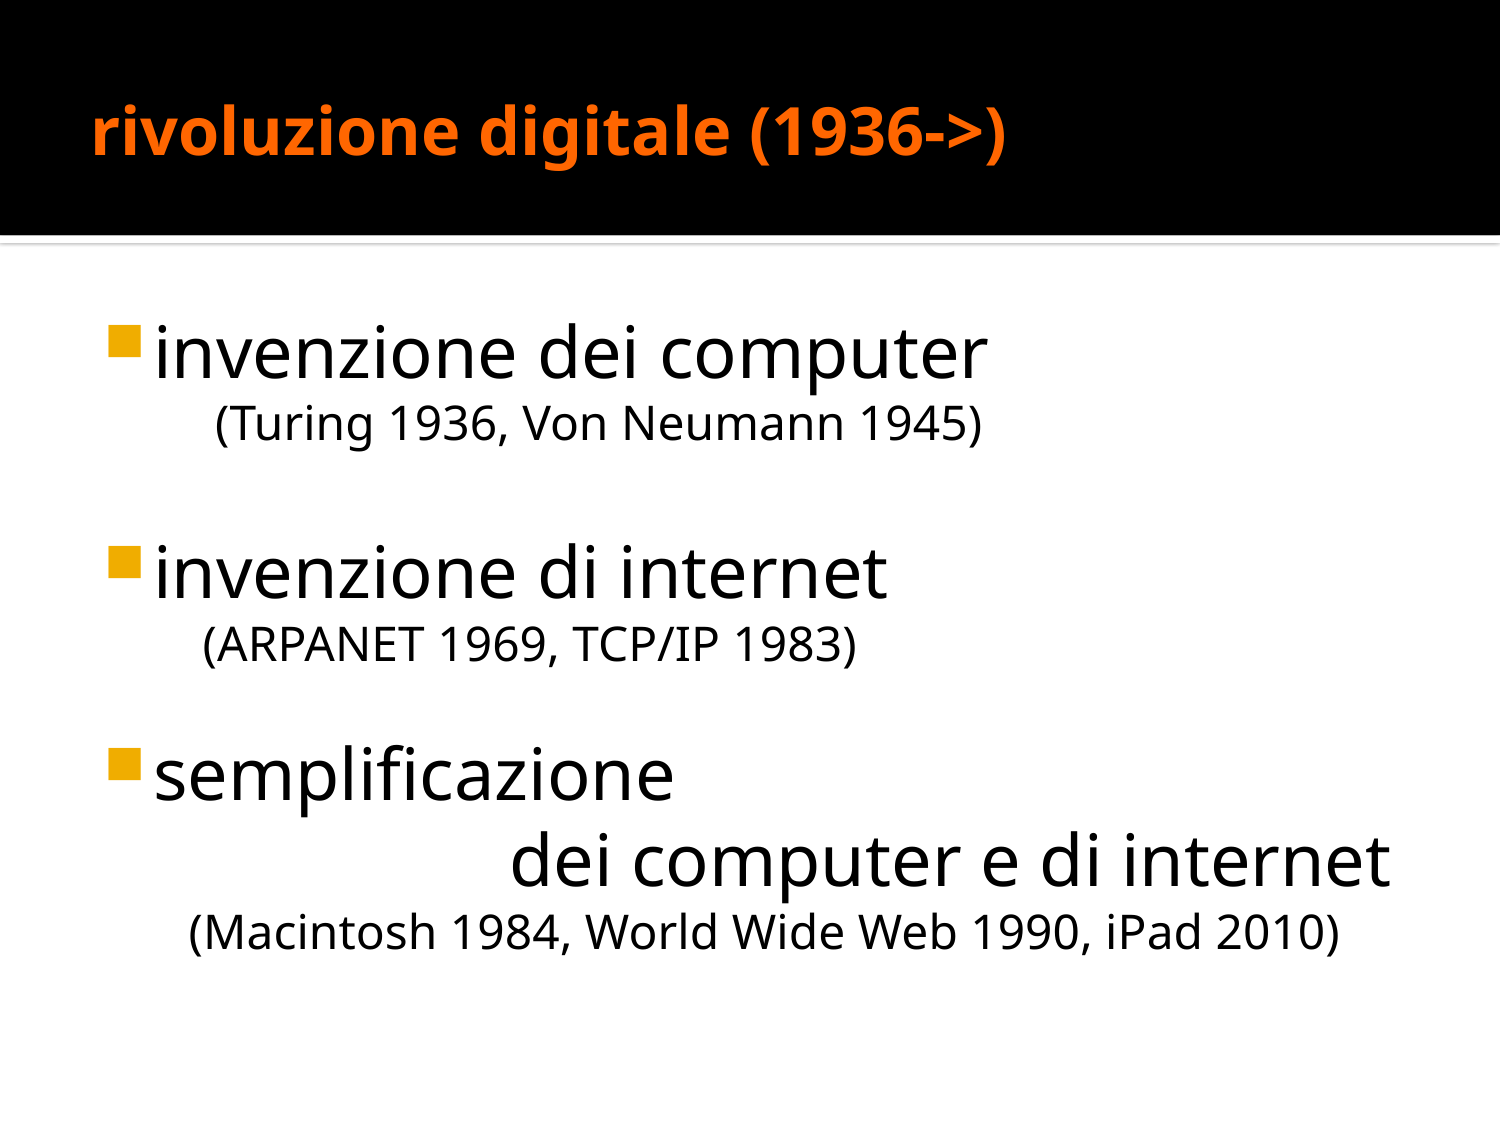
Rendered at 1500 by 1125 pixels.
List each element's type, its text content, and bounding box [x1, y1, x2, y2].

title rivoluzione digitale (1936->) [75, 25, 1425, 231]
list invenzione dei computer (Turing 1936, Von Neumann 1945) invenzione di internet (ARPANET 1969, TCP/IP 1983) semplificazione dei computer e di internet (Macintosh 1984, World Wide Web 1990, iPad 2010) [75, 291, 1425, 1050]
